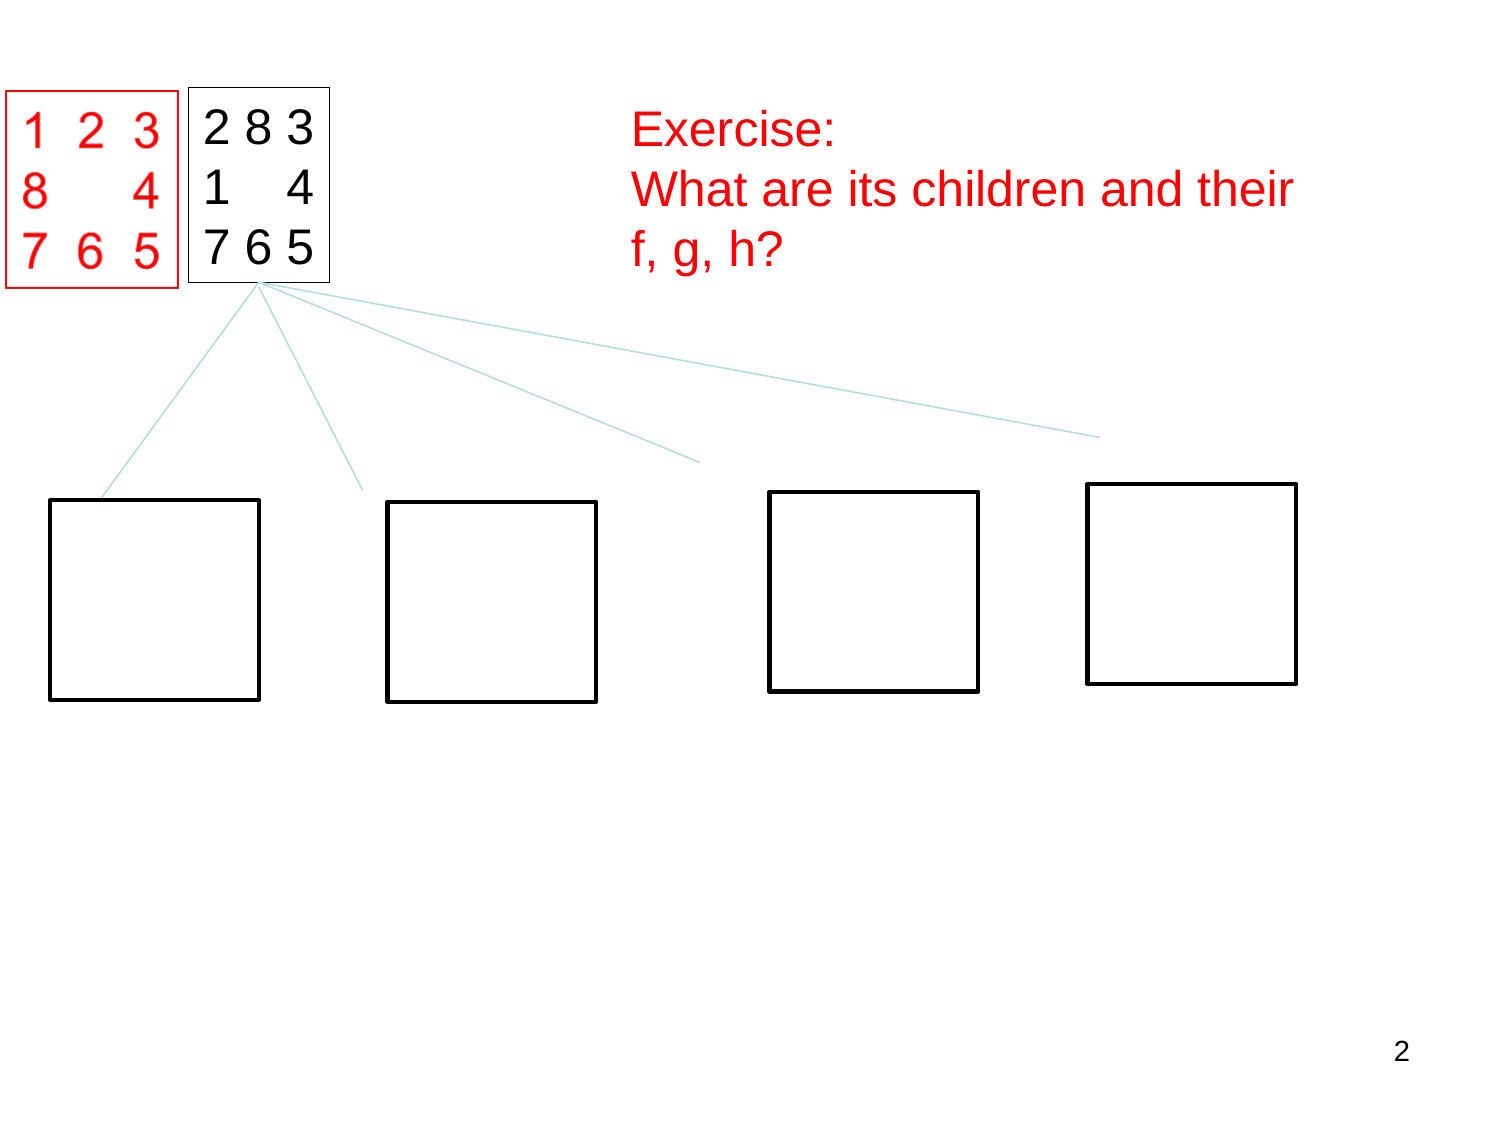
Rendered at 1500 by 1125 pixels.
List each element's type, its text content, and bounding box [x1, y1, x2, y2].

text_box 2 8 3 1 4 7 6 5 [194, 87, 330, 282]
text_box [258, 445, 701, 463]
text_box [258, 284, 1101, 438]
text_box [1085, 482, 1298, 686]
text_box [258, 470, 363, 491]
text_box [767, 490, 980, 694]
picture [0, 84, 191, 312]
text_box [48, 498, 261, 702]
slide_number 2 [1074, 1024, 1426, 1103]
text_box [385, 500, 598, 704]
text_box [99, 284, 259, 501]
text_box Exercise: What are its children and their f, g, h? [616, 88, 1311, 284]
